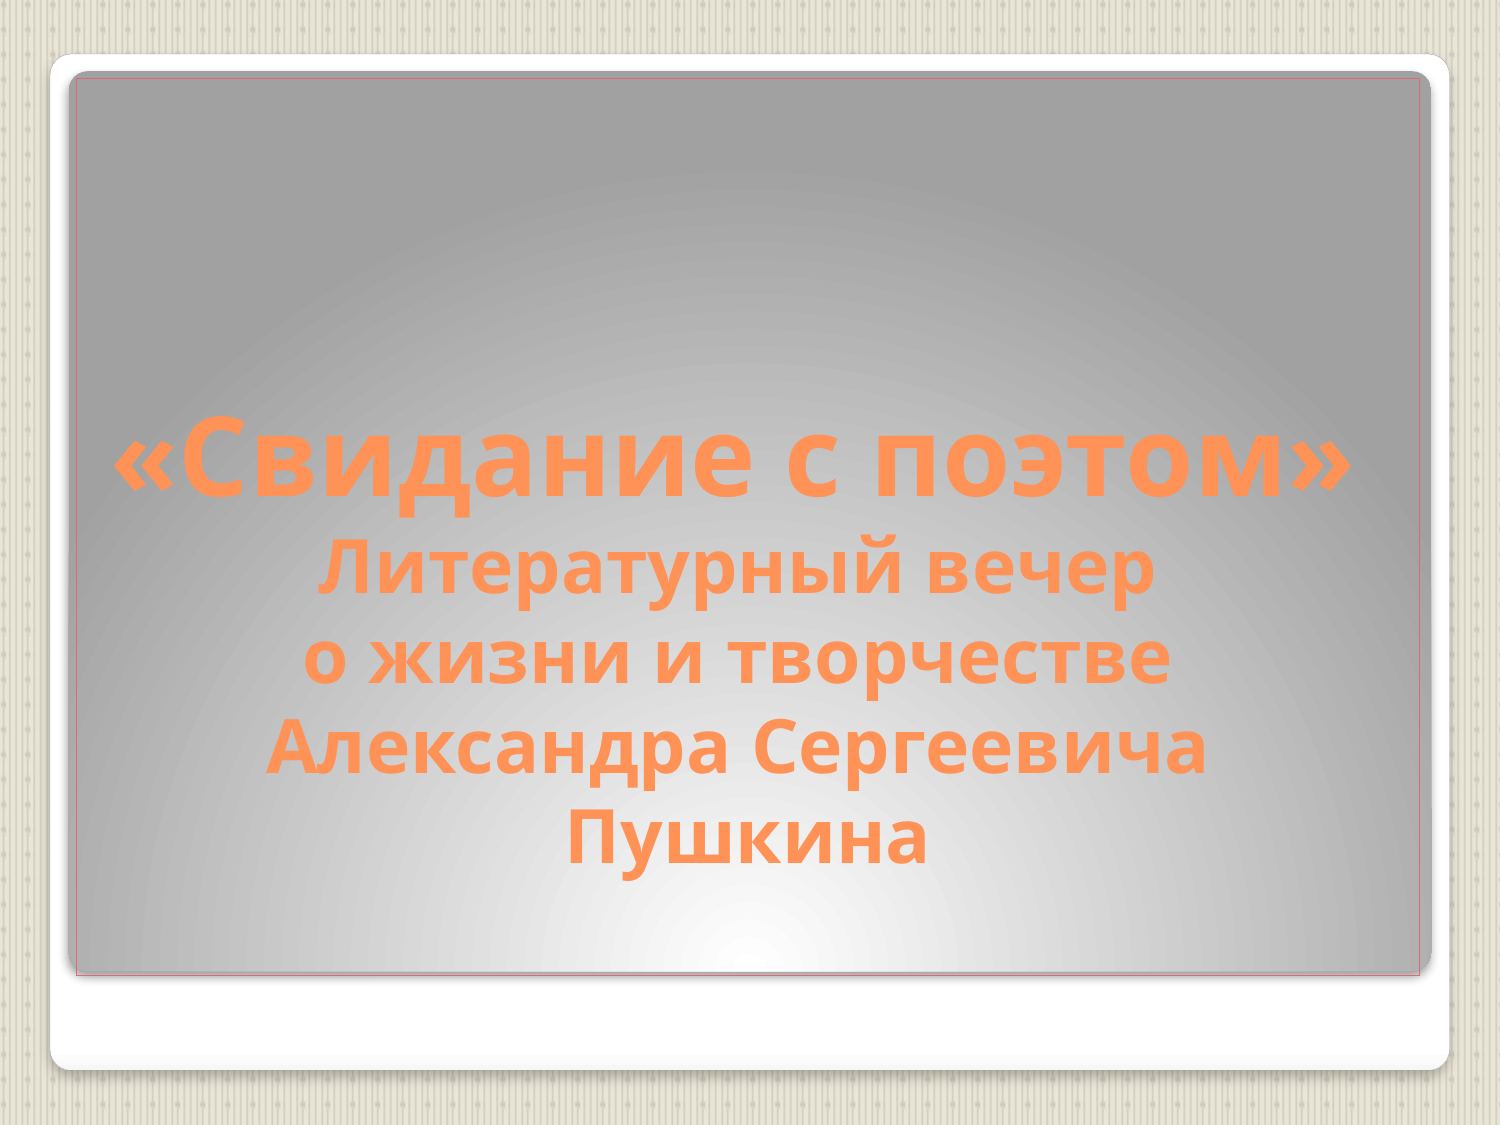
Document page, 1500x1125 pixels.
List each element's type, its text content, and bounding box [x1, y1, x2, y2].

title «Свидание с поэтом» Литературный вечер о жизни и творчестве Александра Сергеевича Пушкина [76, 78, 1420, 976]
